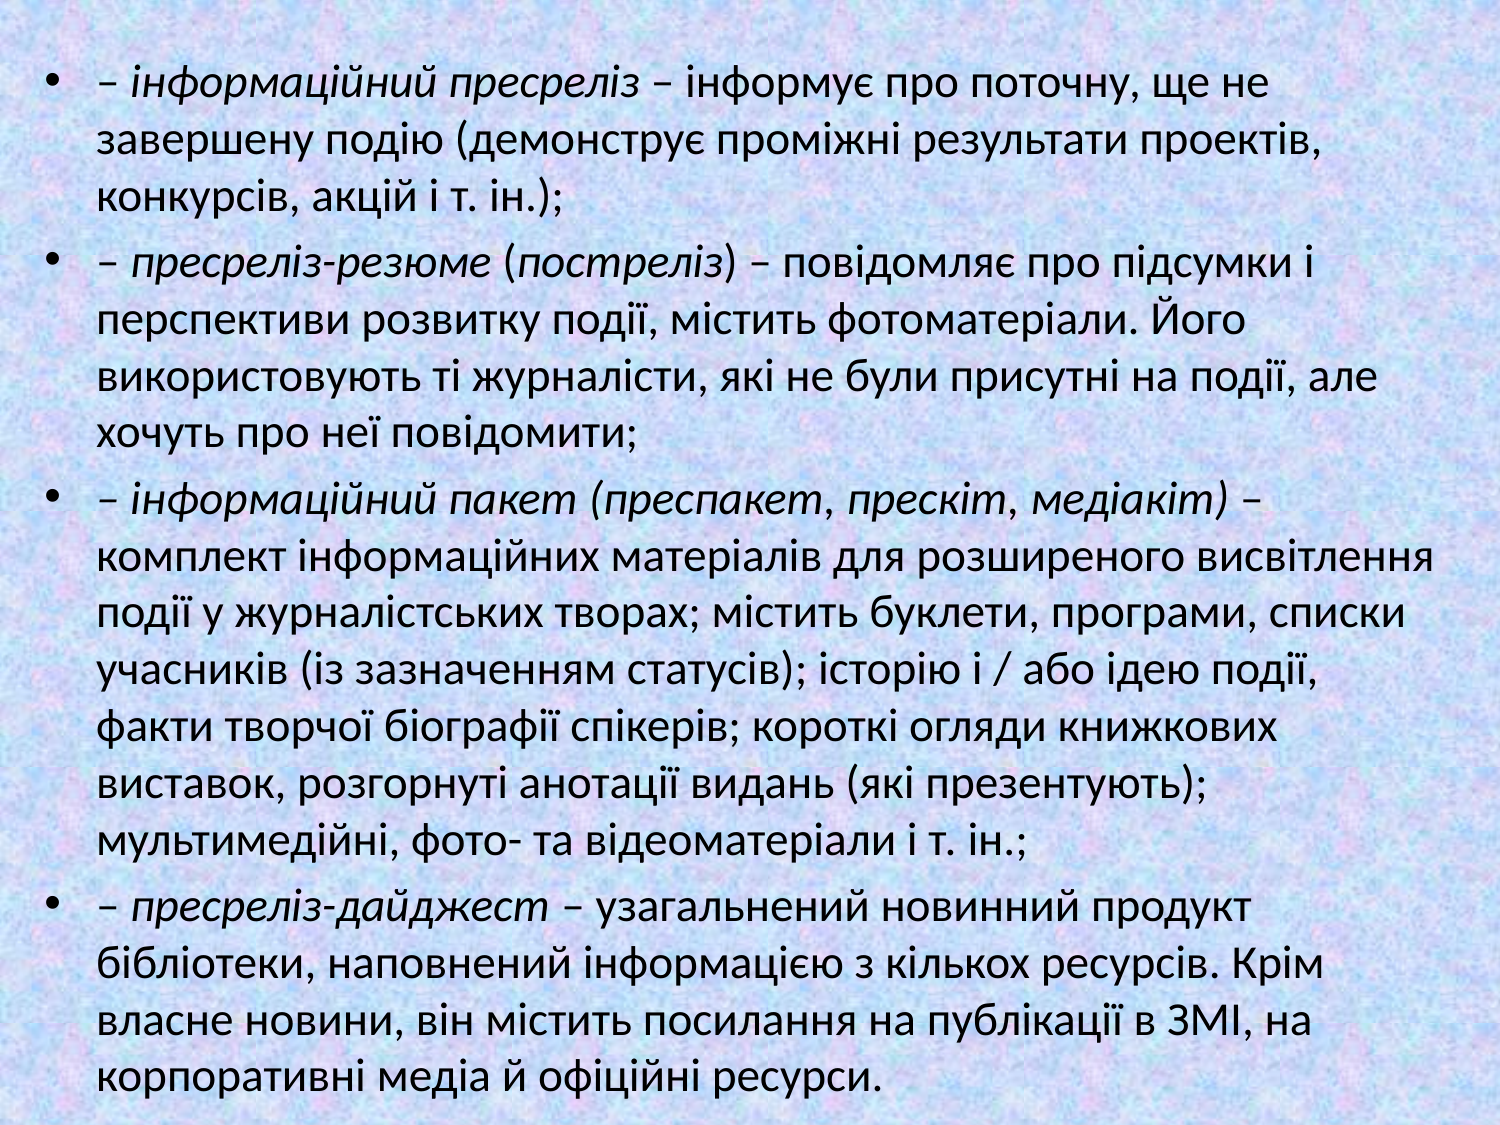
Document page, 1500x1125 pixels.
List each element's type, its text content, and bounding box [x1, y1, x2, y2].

picture [0, 0, 1500, 1125]
list – інформаційний пресреліз – інформує про поточну, ще не завершену подію (демонструє проміжні результати проектів, конкурсів, акцій і т. ін.); – пресреліз-резюме (постреліз) – повідомляє про підсумки і перспективи розвитку події, містить фотоматеріали. Його використовують ті журналісти, які не були присутні на події, але хочуть про неї повідомити; – інформаційний пакет (преспакет, прескіт, медіакіт) – комплект інформаційних матеріалів для розширеного висвітлення події у журналістських творах; містить буклети, програми, списки учасників (із зазначенням статусів); історію і / або ідею події, факти творчої біографії спікерів; короткі огляди книжкових виставок, розгорнуті анотації видань (які презентують); мультимедійні, фото- та відеоматеріали і т. ін.; – пресреліз-дайджест – узагальнений новинний продукт бібліотеки, наповнений інформацією з кількох ресурсів. Крім власне новини, він містить посилання на публікації в ЗМІ, на корпоративні медіа й офіційні ресурси. [29, 42, 1463, 1123]
